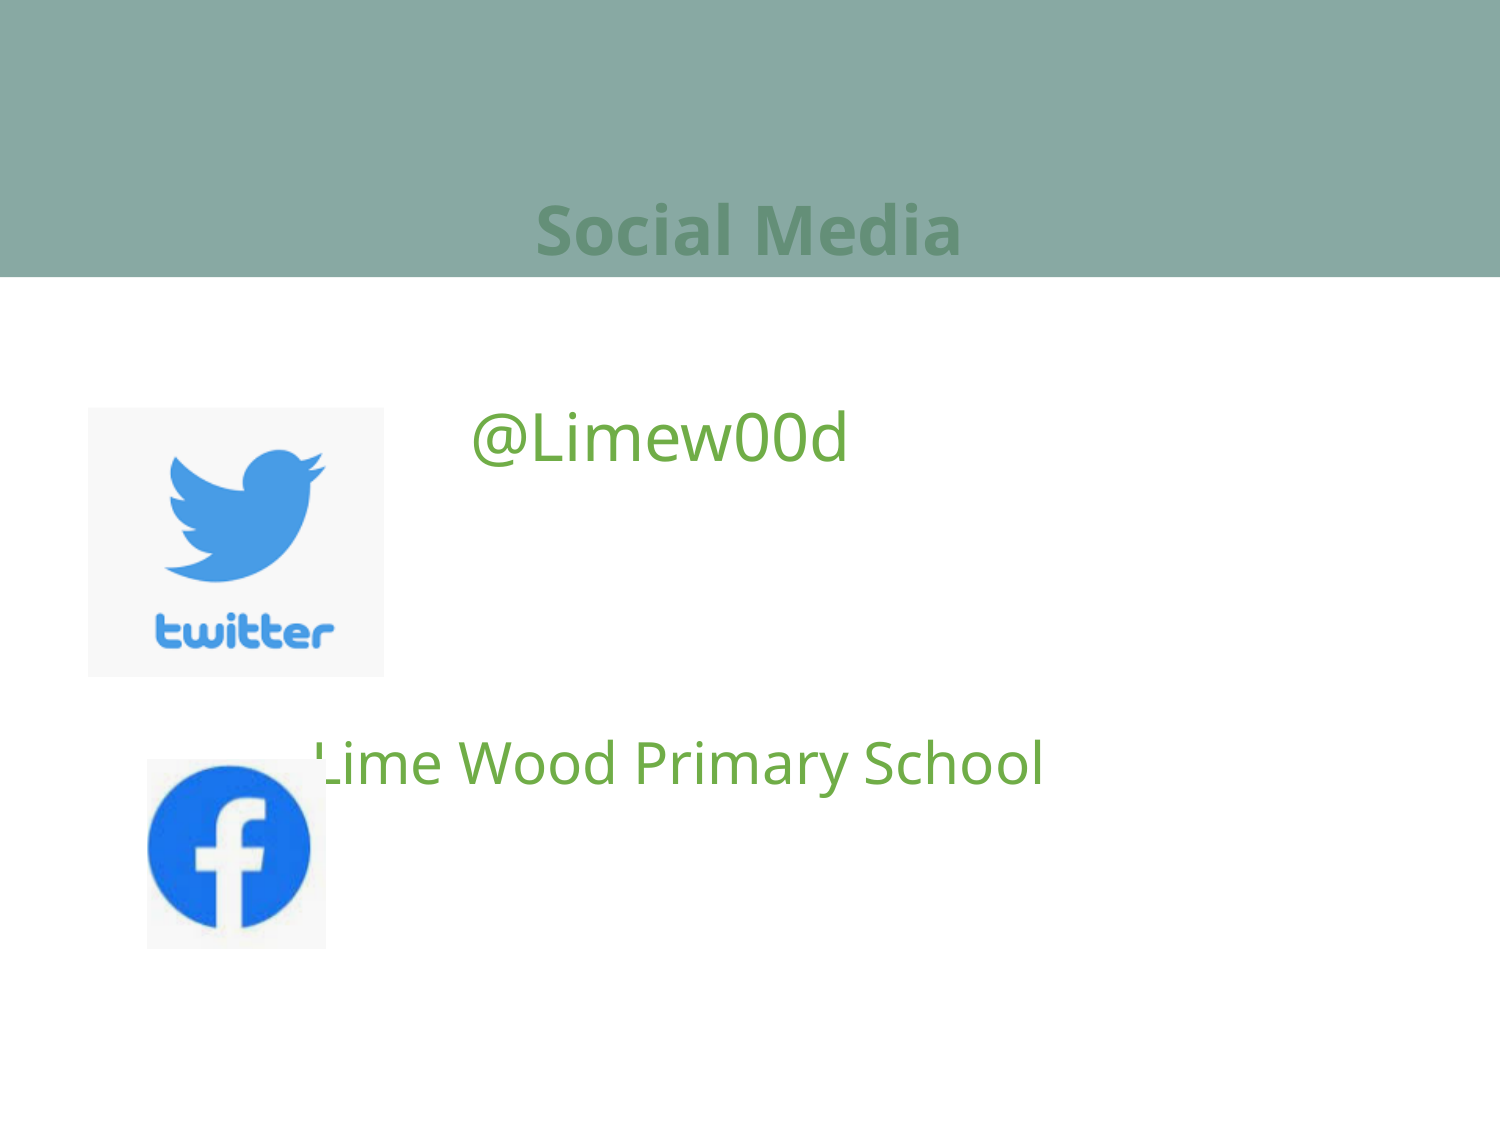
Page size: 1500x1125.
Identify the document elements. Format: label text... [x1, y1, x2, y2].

text_box [0, 0, 1500, 278]
picture [88, 396, 385, 677]
picture [146, 759, 326, 949]
list @Limew00d Lime Wood Primary School [135, 314, 1373, 975]
